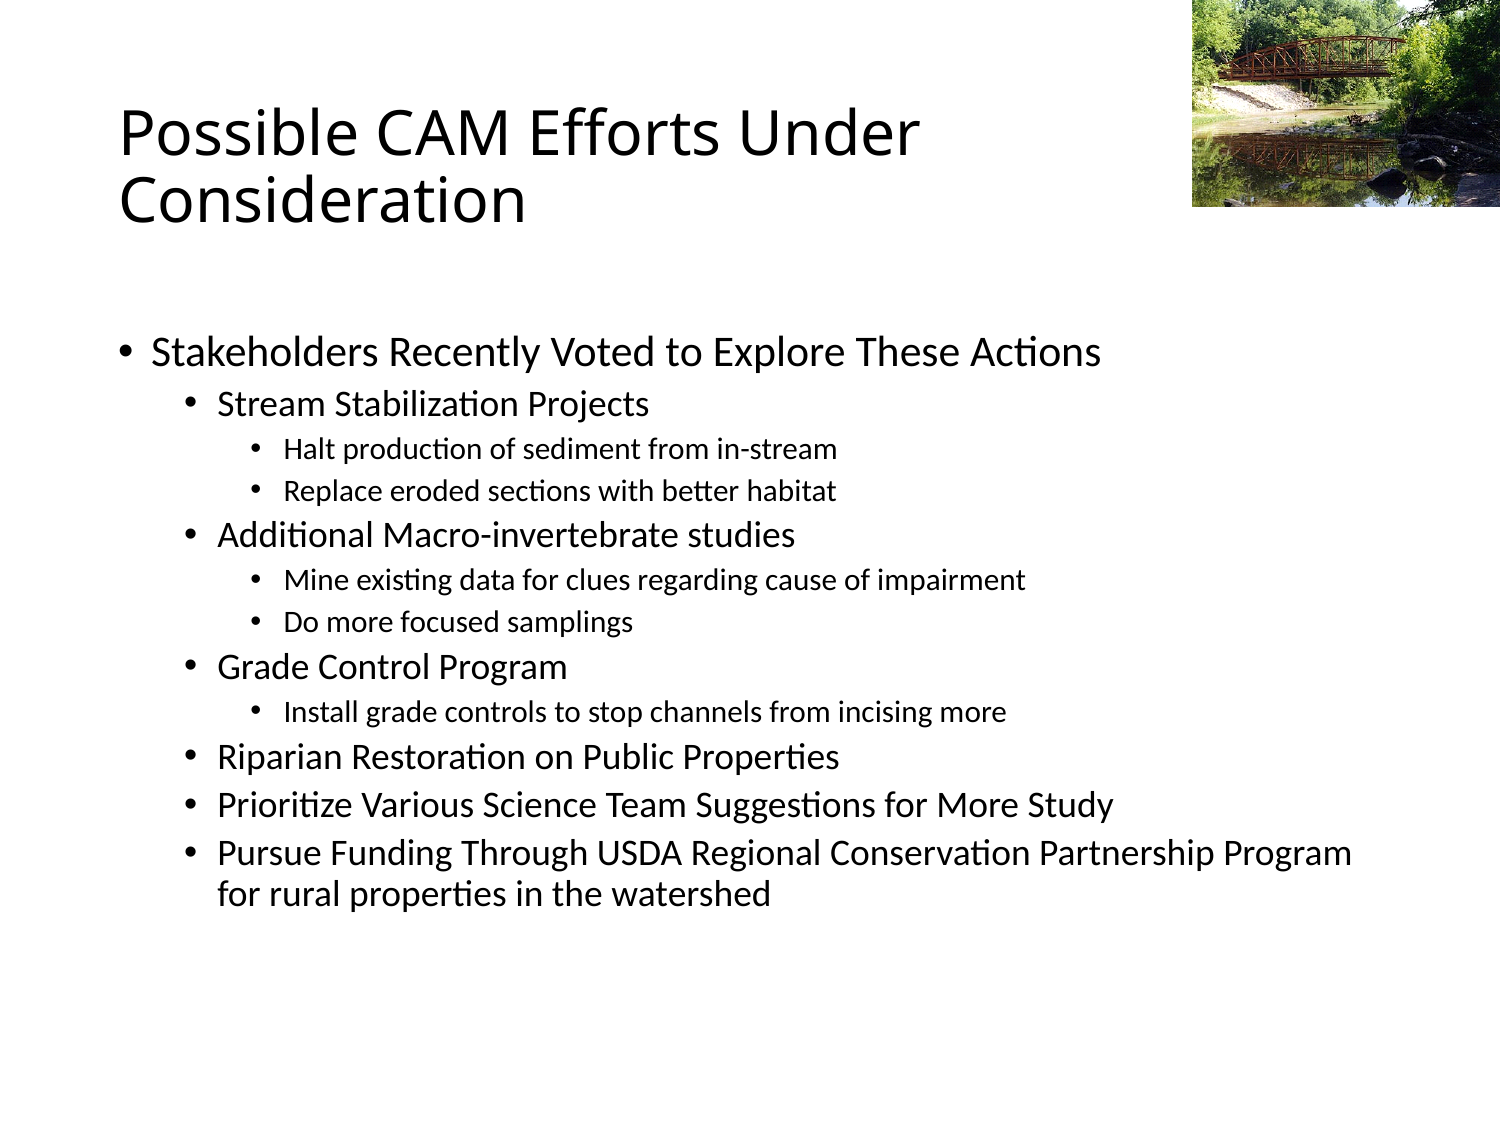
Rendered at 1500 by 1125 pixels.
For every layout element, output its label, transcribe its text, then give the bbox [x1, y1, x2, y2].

title Possible CAM Efforts Under Consideration [103, 59, 1397, 278]
picture [1192, 0, 1500, 207]
list Stakeholders Recently Voted to Explore These Actions Stream Stabilization Projects Halt production of sediment from in-stream Replace eroded sections with better habitat Additional Macro-invertebrate studies Mine existing data for clues regarding cause of impairment Do more focused samplings Grade Control Program Install grade controls to stop channels from incising more Riparian Restoration on Public Properties Prioritize Various Science Team Suggestions for More Study Pursue Funding Through USDA Regional Conservation Partnership Program for rural properties in the watershed [103, 321, 1397, 925]
